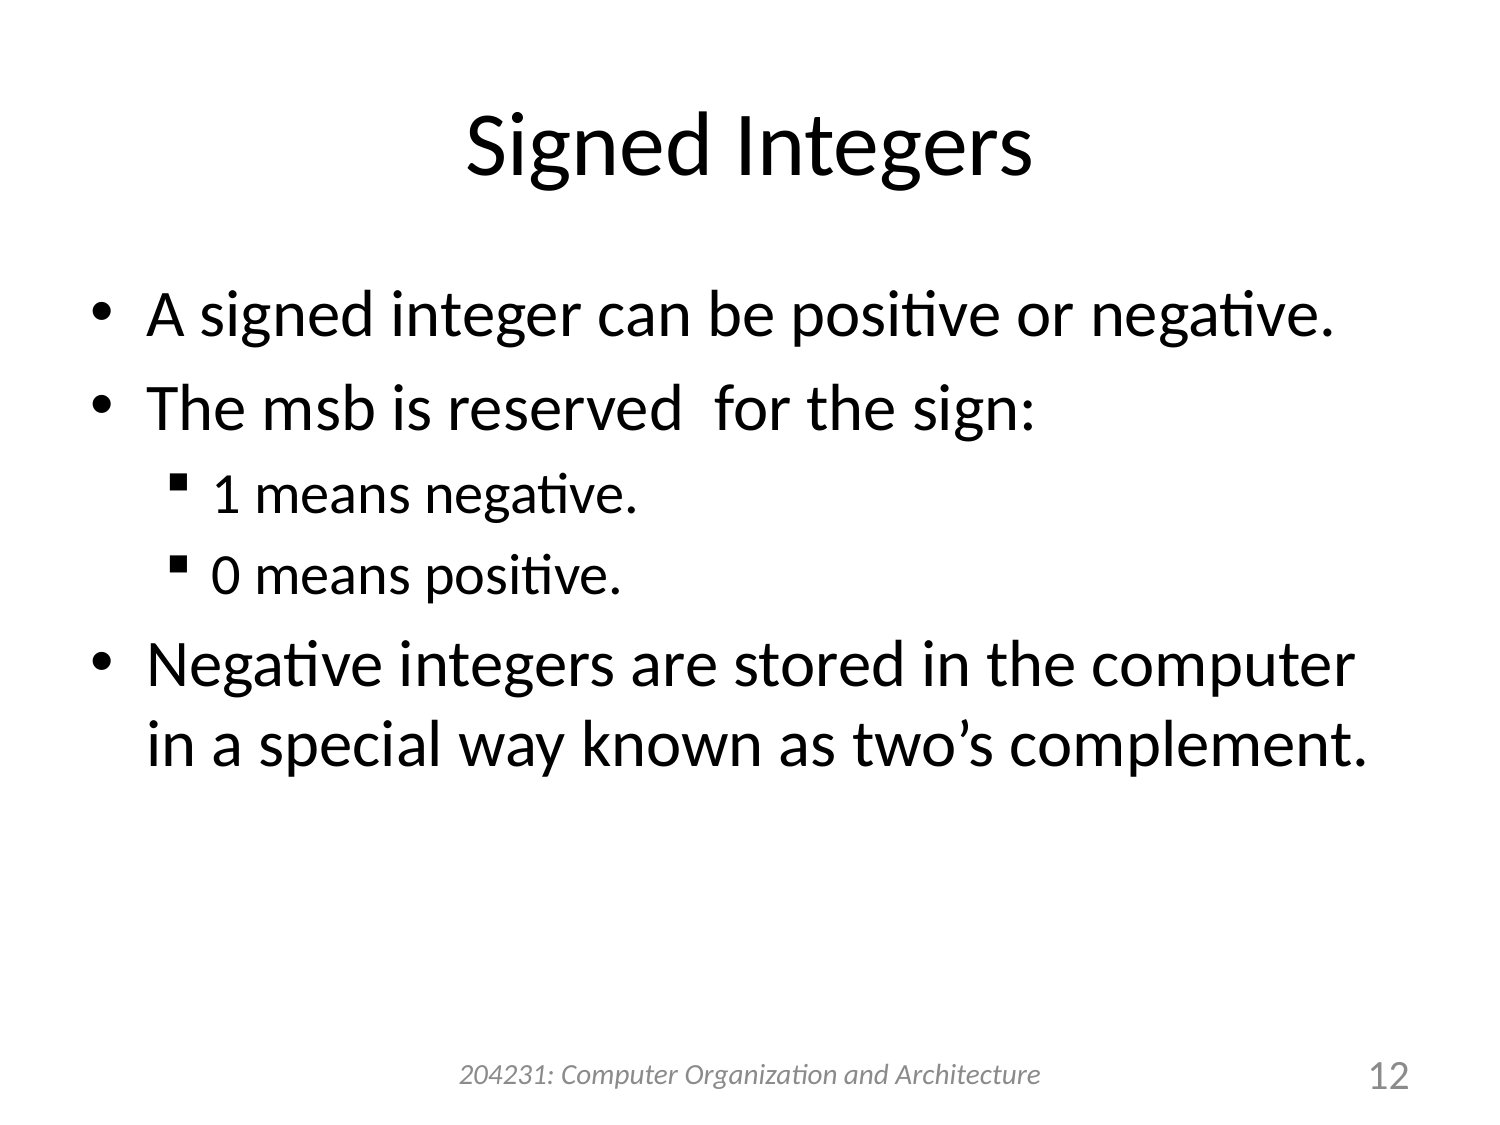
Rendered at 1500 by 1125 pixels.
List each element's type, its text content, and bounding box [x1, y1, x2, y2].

slide_number 12 [1074, 1042, 1425, 1103]
footer 204231: Computer Organization and Architecture [76, 1042, 1074, 1103]
list A signed integer can be positive or negative. The msb is reserved for the sign: 1 means negative. 0 means positive. Negative integers are stored in the computer in a special way known as two’s complement. [75, 262, 1425, 1005]
title Signed Integers [75, 45, 1425, 233]
